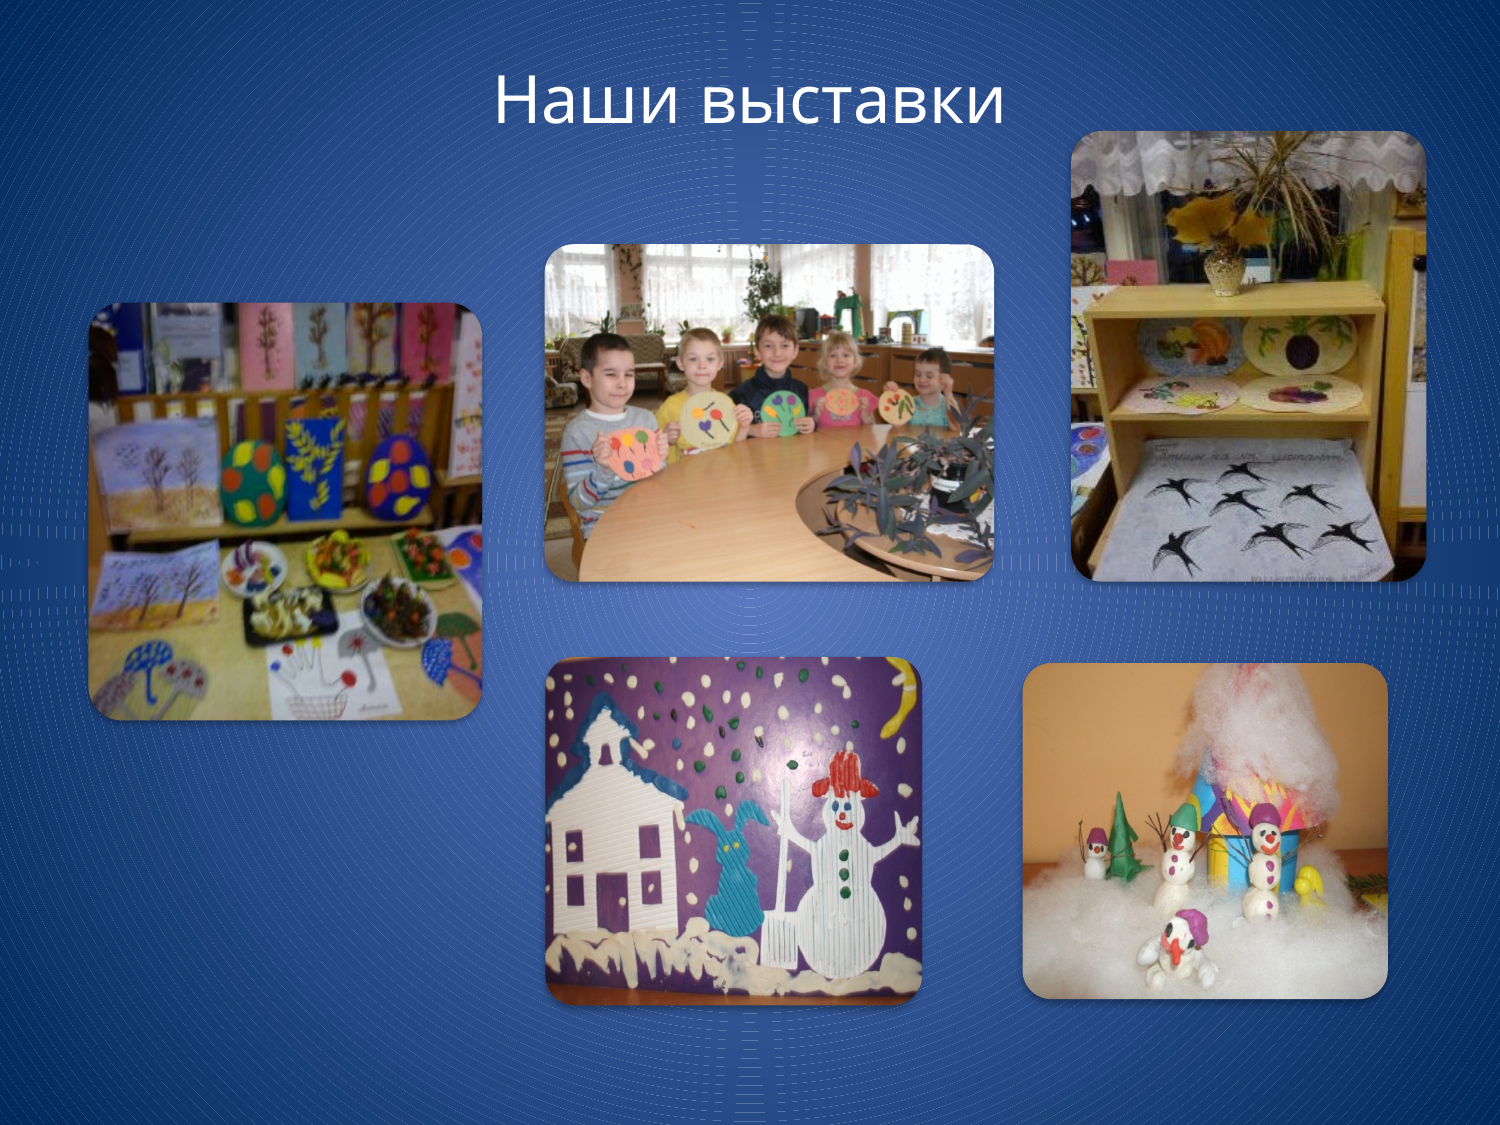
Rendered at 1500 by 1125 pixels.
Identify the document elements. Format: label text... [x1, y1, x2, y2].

title Наши выставки [75, 45, 1425, 149]
picture [545, 656, 923, 1006]
picture [1022, 662, 1389, 1000]
picture [544, 243, 995, 582]
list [88, 302, 483, 721]
picture [1070, 130, 1427, 582]
